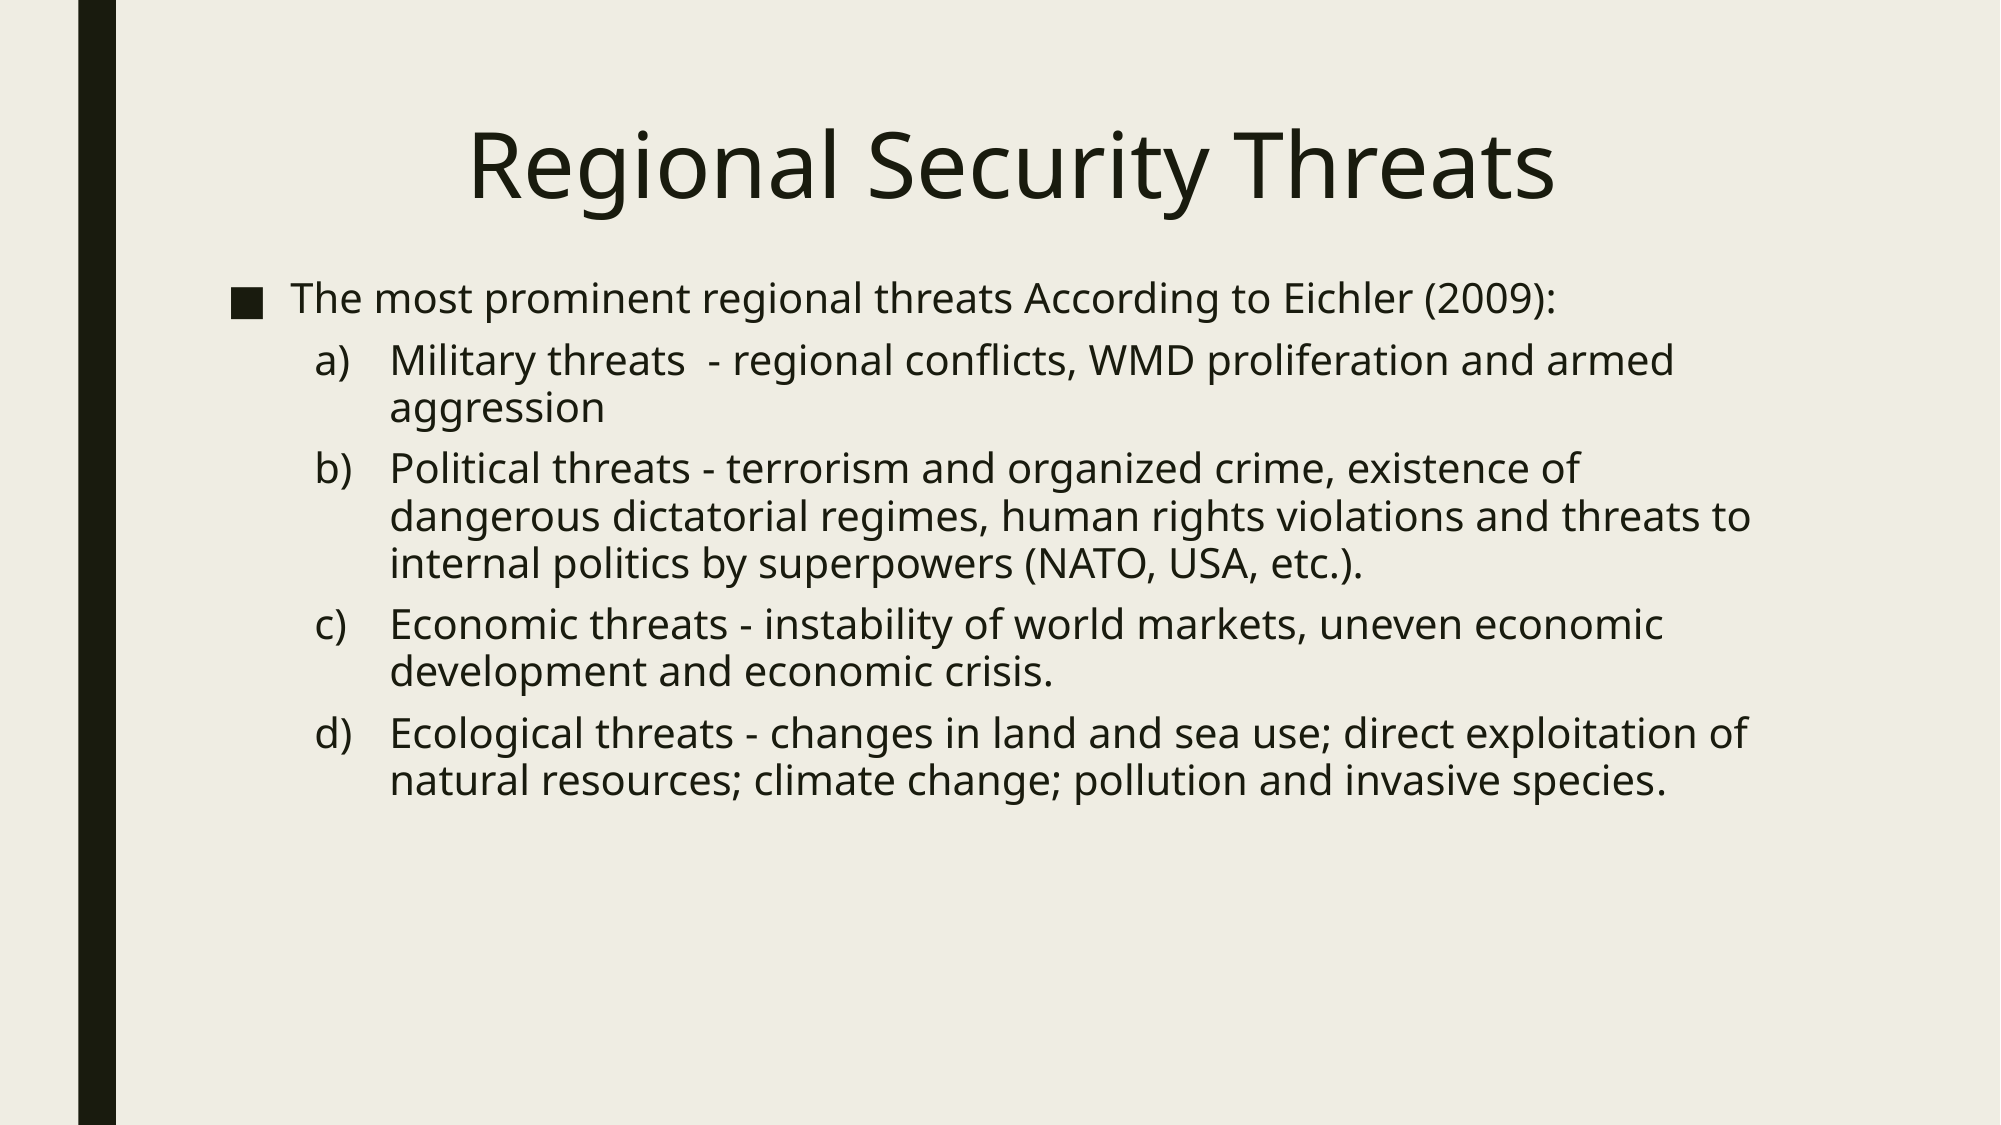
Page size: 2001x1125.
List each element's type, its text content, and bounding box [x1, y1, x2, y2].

list The most prominent regional threats According to Eichler (2009): Military threats - regional conflicts, WMD proliferation and armed aggression Political threats - terrorism and organized crime, existence of dangerous dictatorial regimes, human rights violations and threats to internal politics by superpowers (NATO, USA, etc.). Economic threats - instability of world markets, uneven economic development and economic crisis. Ecological threats - changes in land and sea use; direct exploitation of natural resources; climate change; pollution and invasive species. [212, 268, 1788, 857]
title Regional Security Threats [225, 112, 1800, 357]
